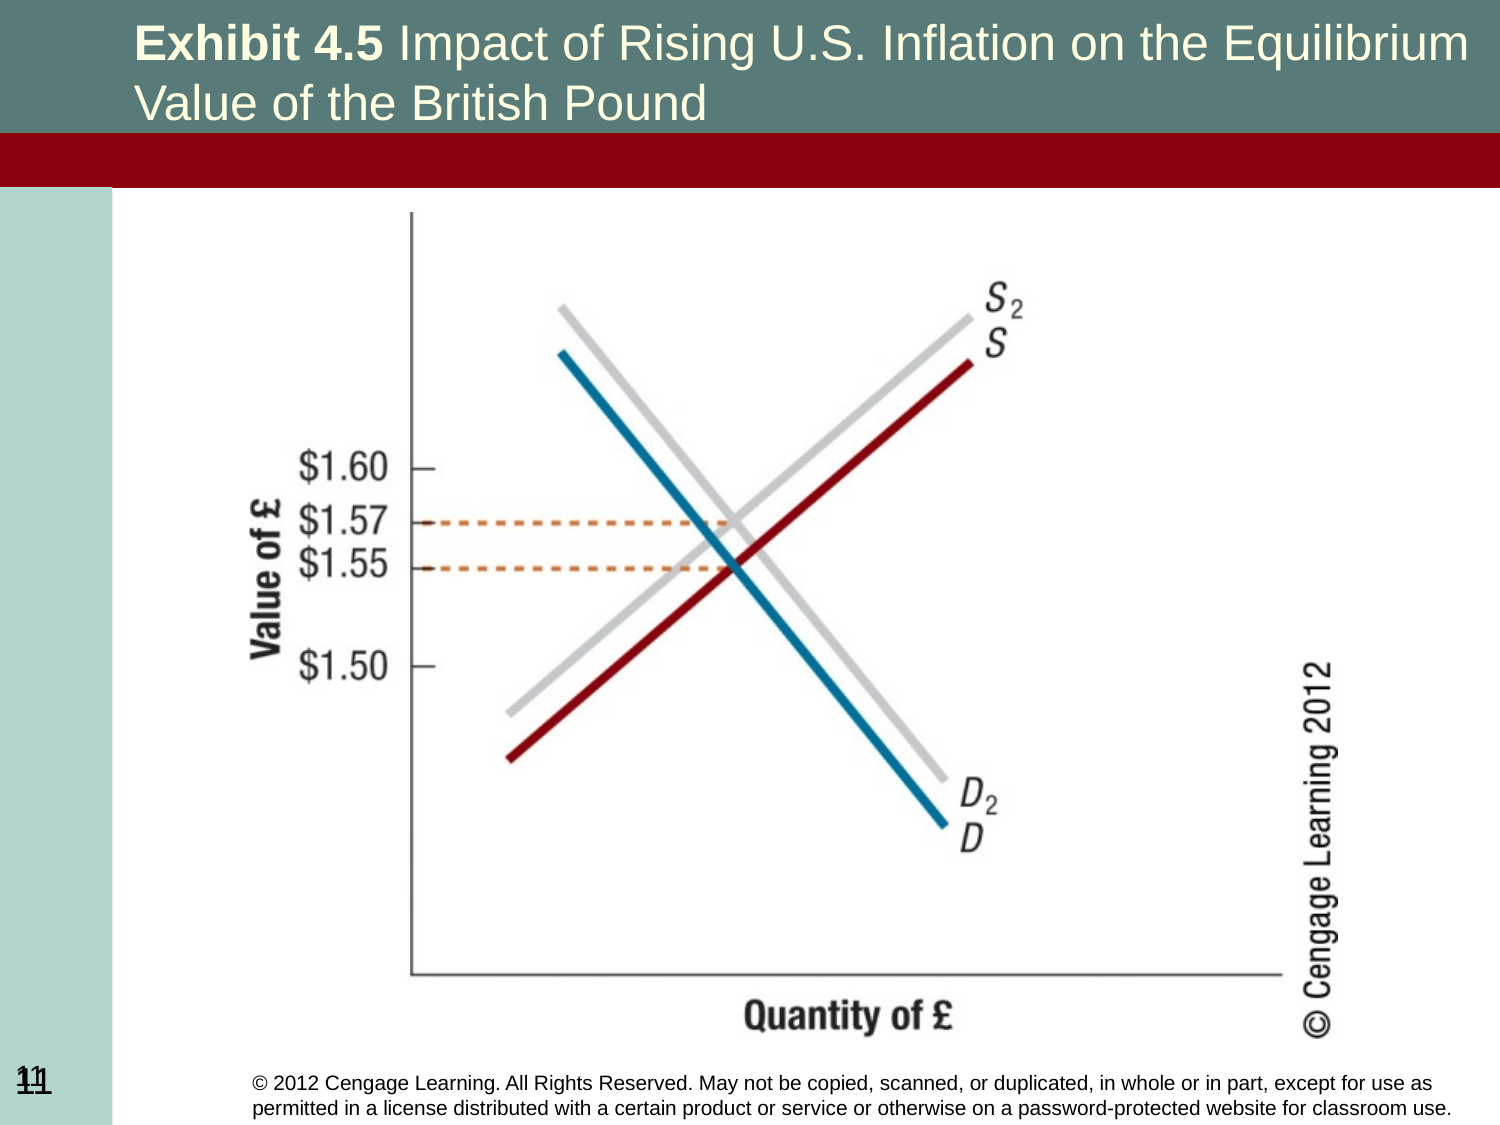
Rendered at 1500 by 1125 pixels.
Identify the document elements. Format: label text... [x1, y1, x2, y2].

text_box 11 [0, 1049, 113, 1125]
picture [249, 212, 1338, 1039]
title Exhibit 4.5 Impact of Rising U.S. Inflation on the Equilibrium Value of the British Pound [118, 2, 1500, 133]
picture [0, 0, 1500, 1049]
